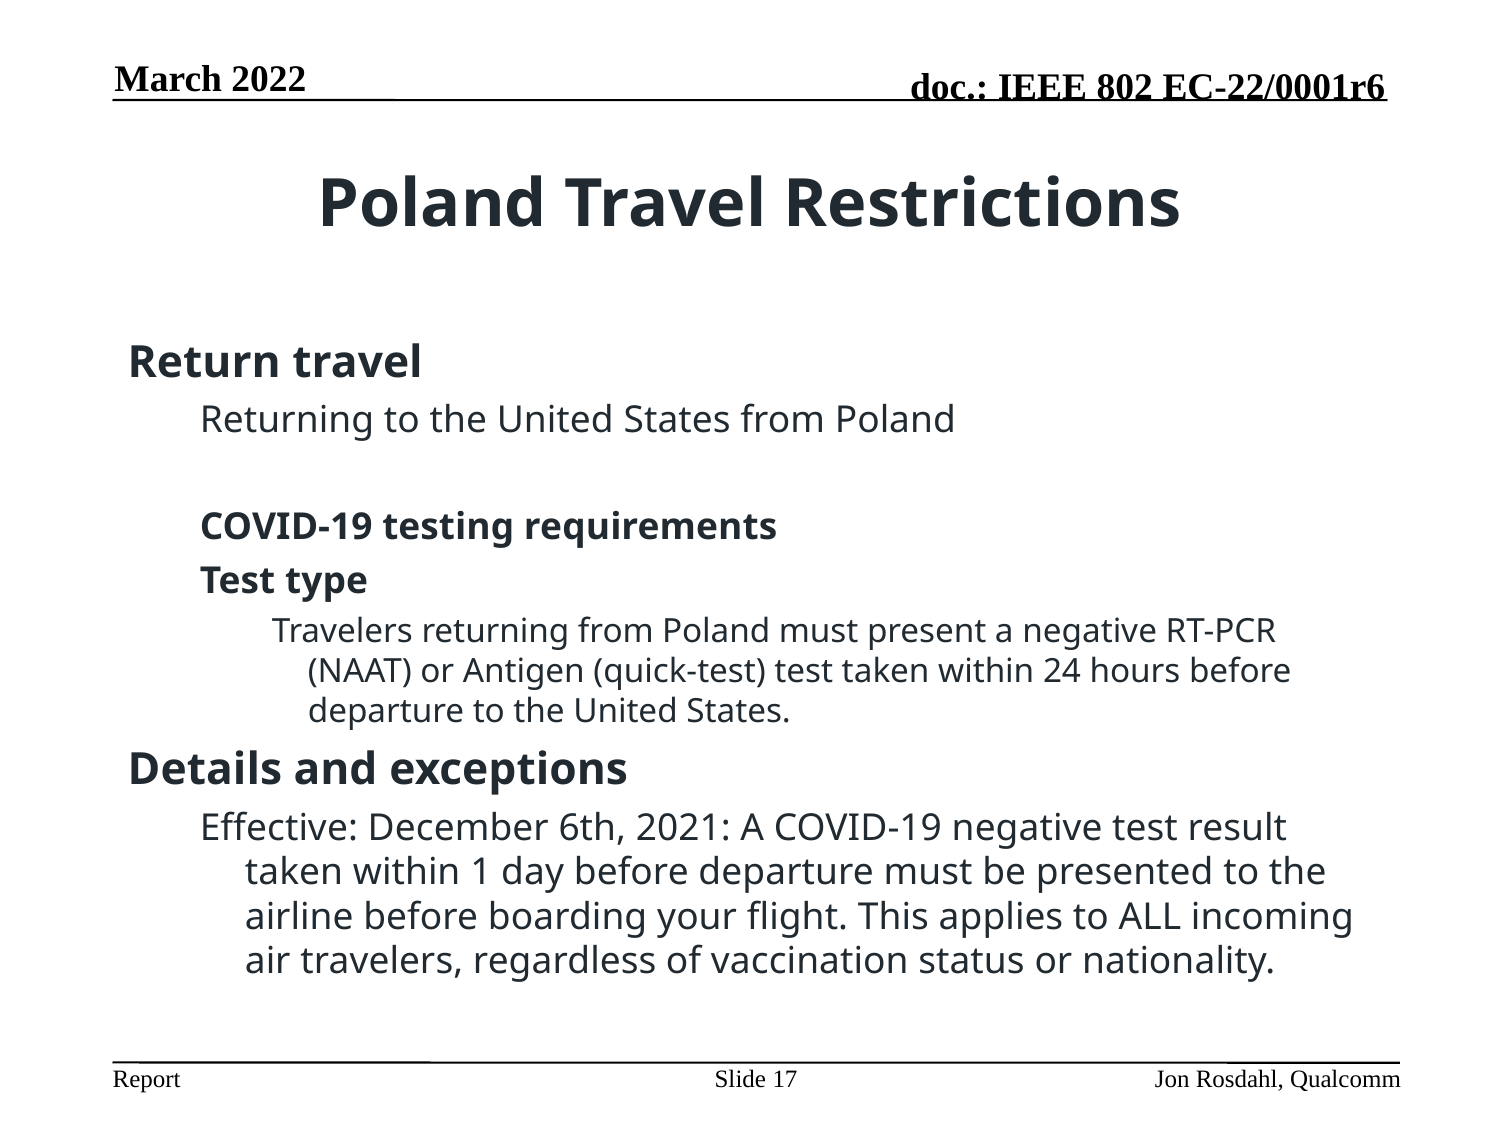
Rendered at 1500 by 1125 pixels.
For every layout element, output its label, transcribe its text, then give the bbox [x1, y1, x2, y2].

footer Jon Rosdahl, Qualcomm [878, 1061, 1402, 1093]
slide_number Slide 17 [712, 1061, 800, 1123]
list Return travel Returning to the United States from Poland COVID-19 testing requirements Test type Travelers returning from Poland must present a negative RT-PCR (NAAT) or Antigen (quick-test) test taken within 24 hours before departure to the United States. Details and exceptions Effective: December 6th, 2021: A COVID-19 negative test result taken within 1 day before departure must be presented to the airline before boarding your flight. This applies to ALL incoming air travelers, regardless of vaccination status or nationality. [112, 324, 1388, 1000]
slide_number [114, 54, 423, 100]
title Poland Travel Restrictions [112, 112, 1388, 288]
